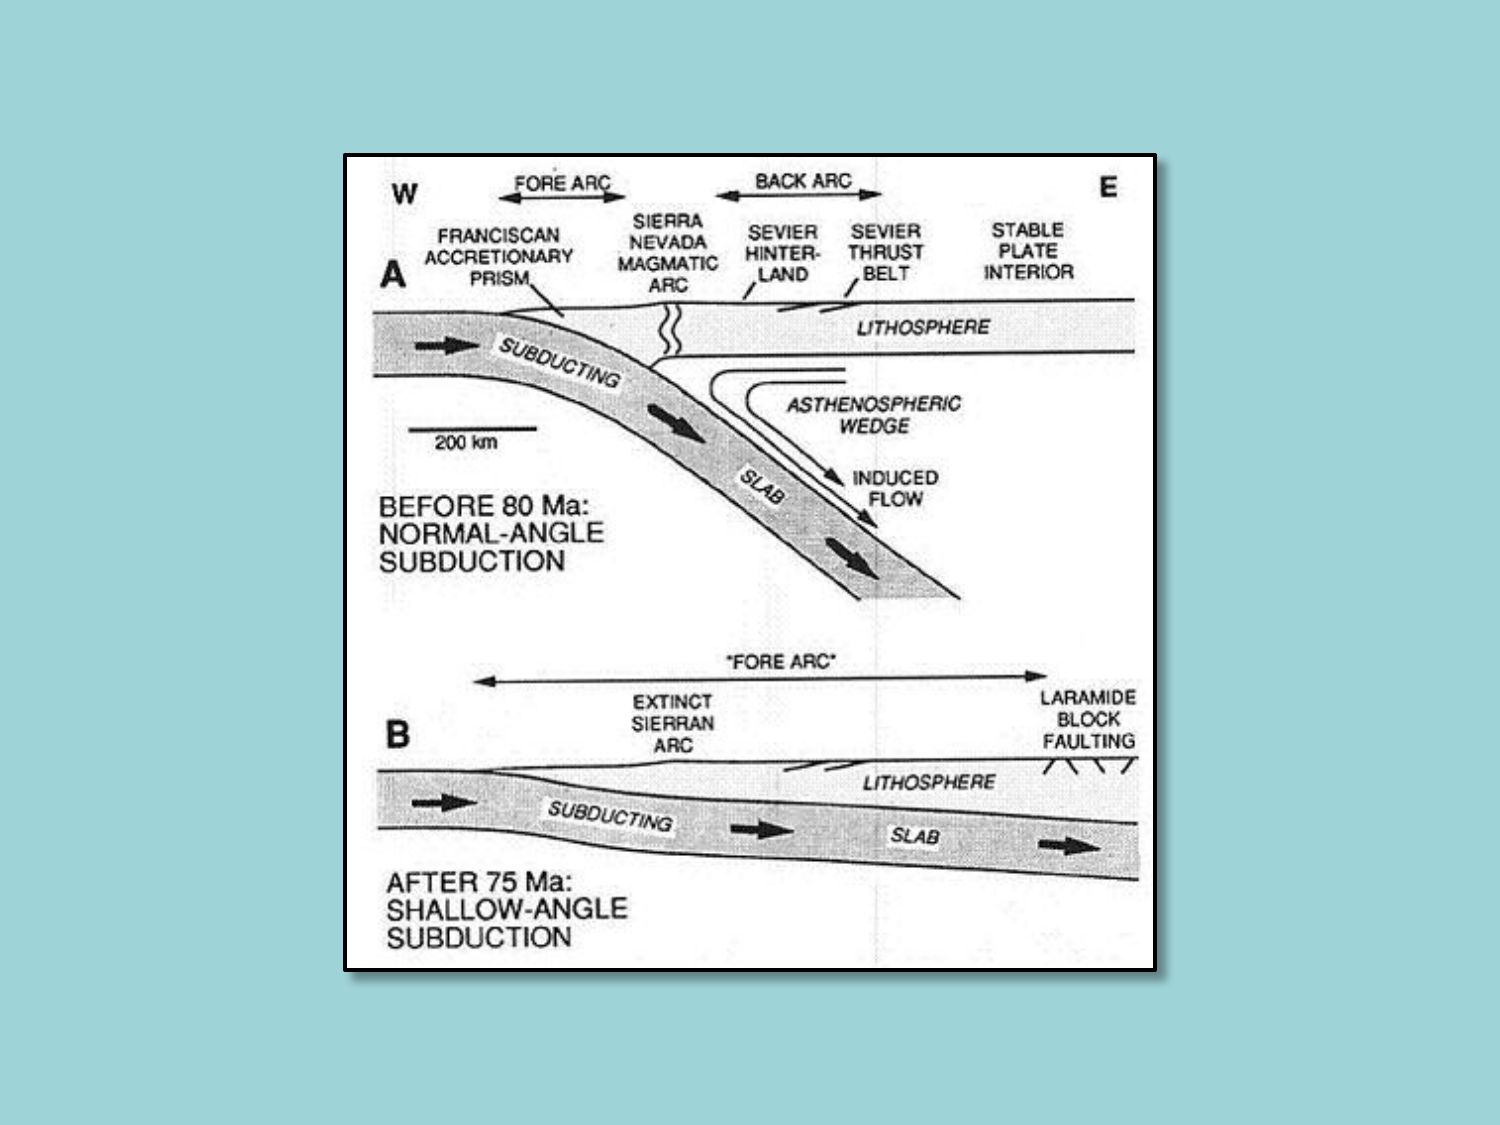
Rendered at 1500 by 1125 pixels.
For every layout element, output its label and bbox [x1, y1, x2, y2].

picture [346, 156, 1153, 969]
